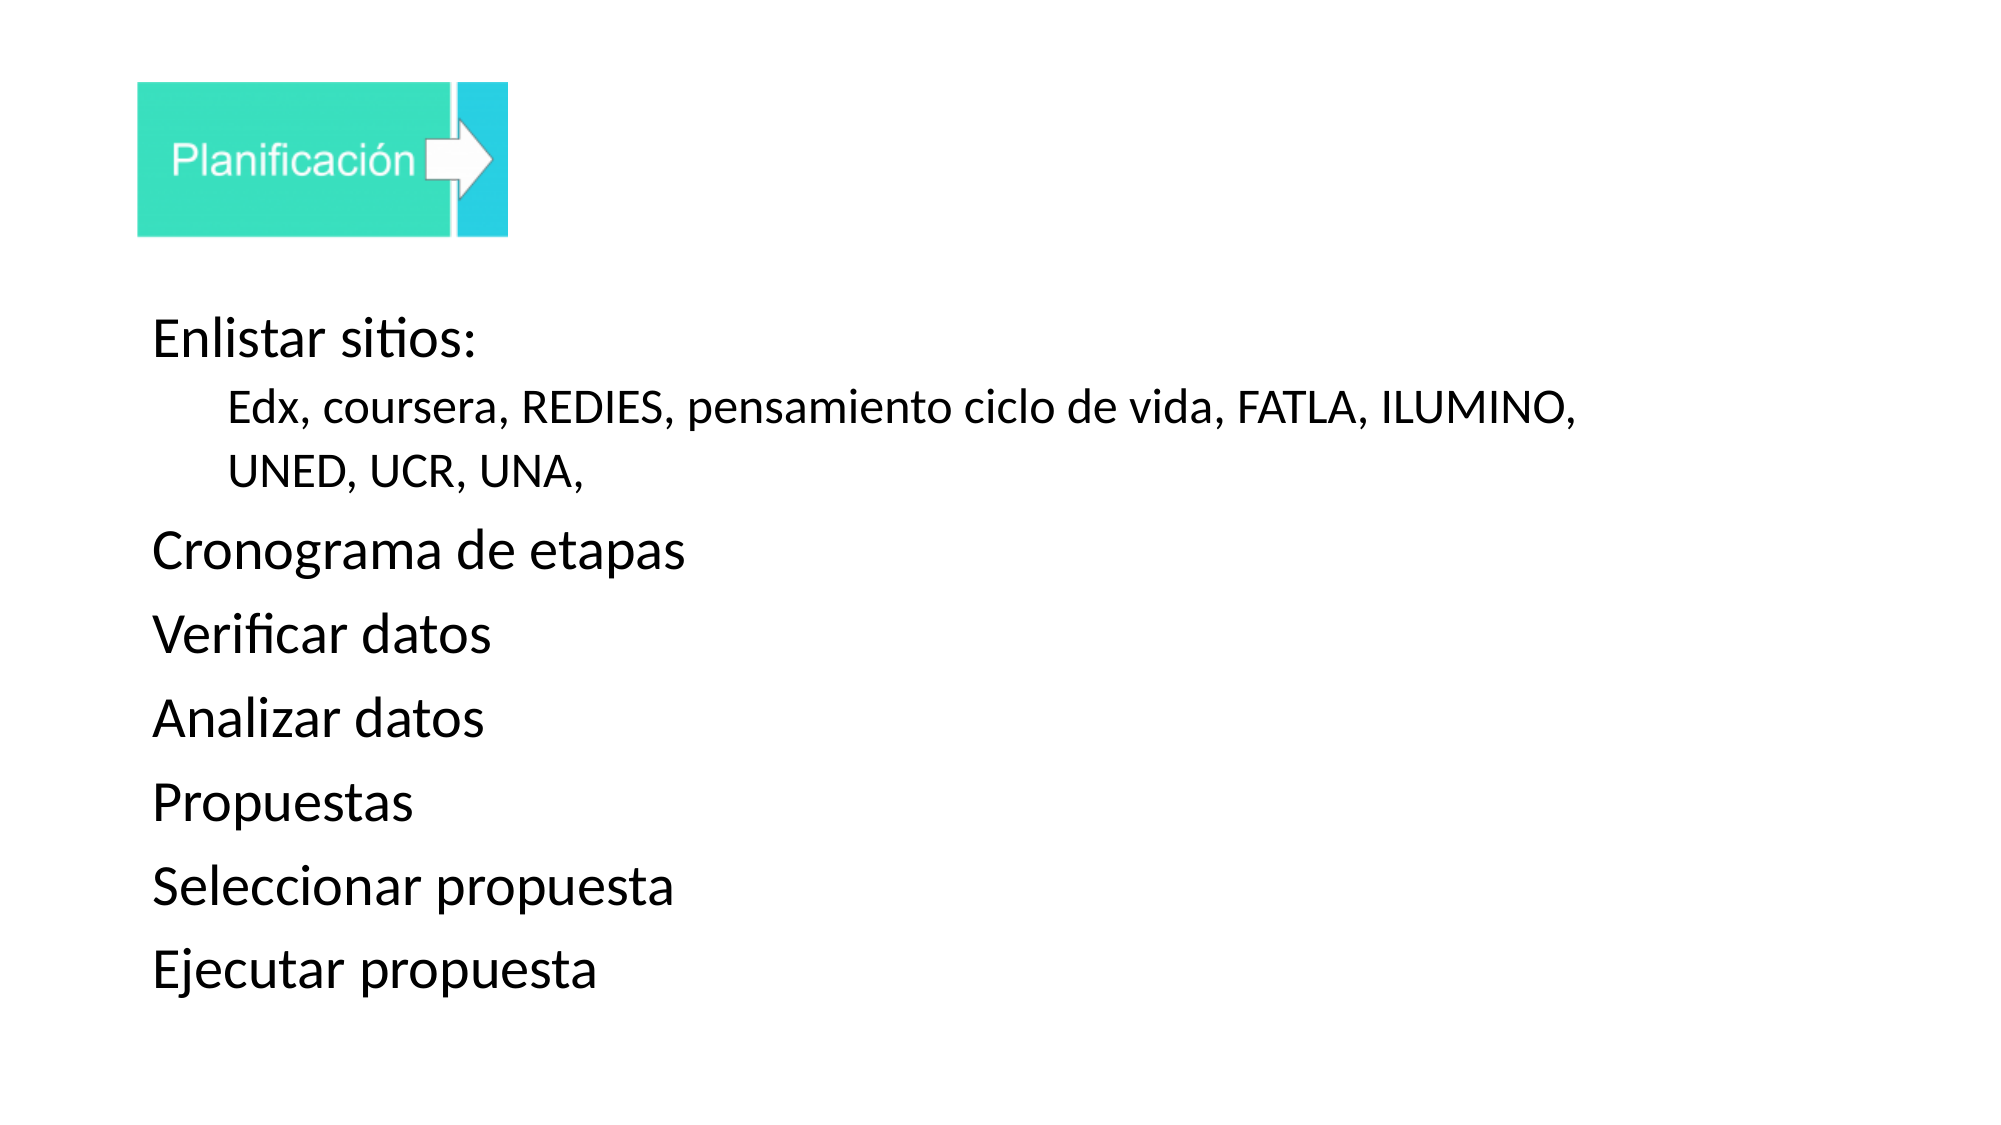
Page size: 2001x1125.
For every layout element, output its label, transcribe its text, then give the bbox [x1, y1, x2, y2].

list Enlistar sitios: Edx, coursera, REDIES, pensamiento ciclo de vida, FATLA, ILUMINO, UNED, UCR, UNA, Cronograma de etapas Verificar datos Analizar datos Propuestas Seleccionar propuesta Ejecutar propuesta [137, 299, 1863, 1014]
picture [137, 82, 509, 300]
